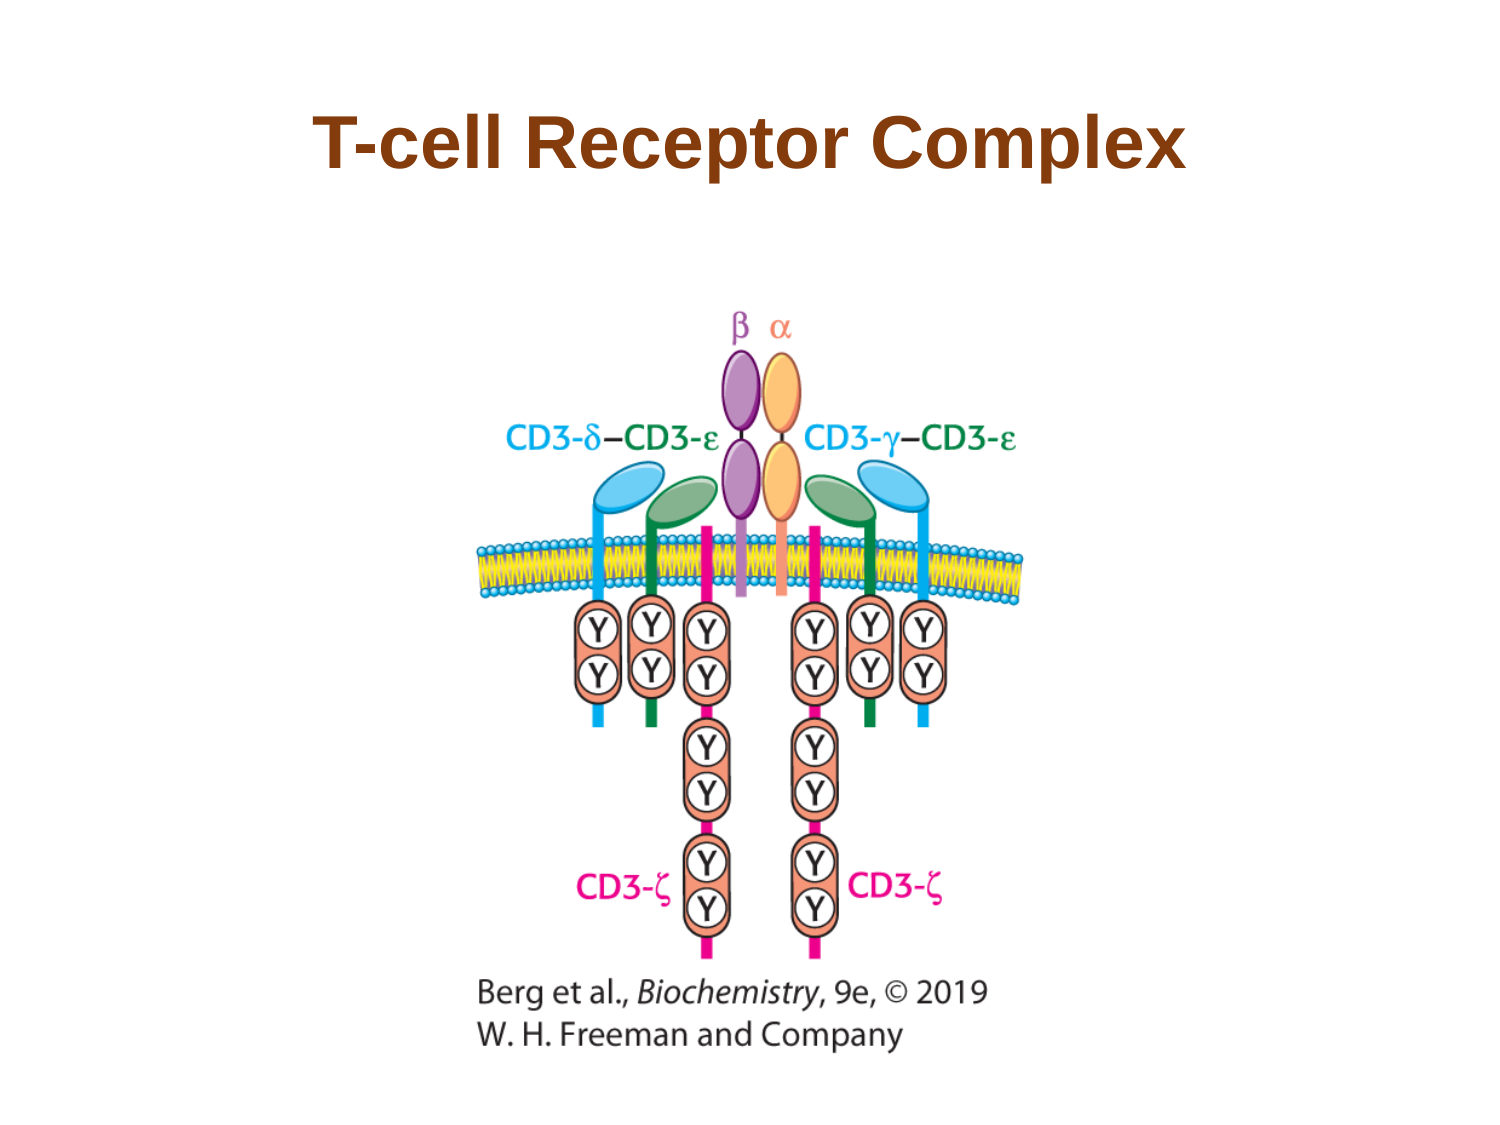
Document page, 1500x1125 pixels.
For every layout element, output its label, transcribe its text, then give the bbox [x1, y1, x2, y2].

title T-cell Receptor Complex [75, 45, 1425, 233]
picture [305, 306, 1195, 1058]
